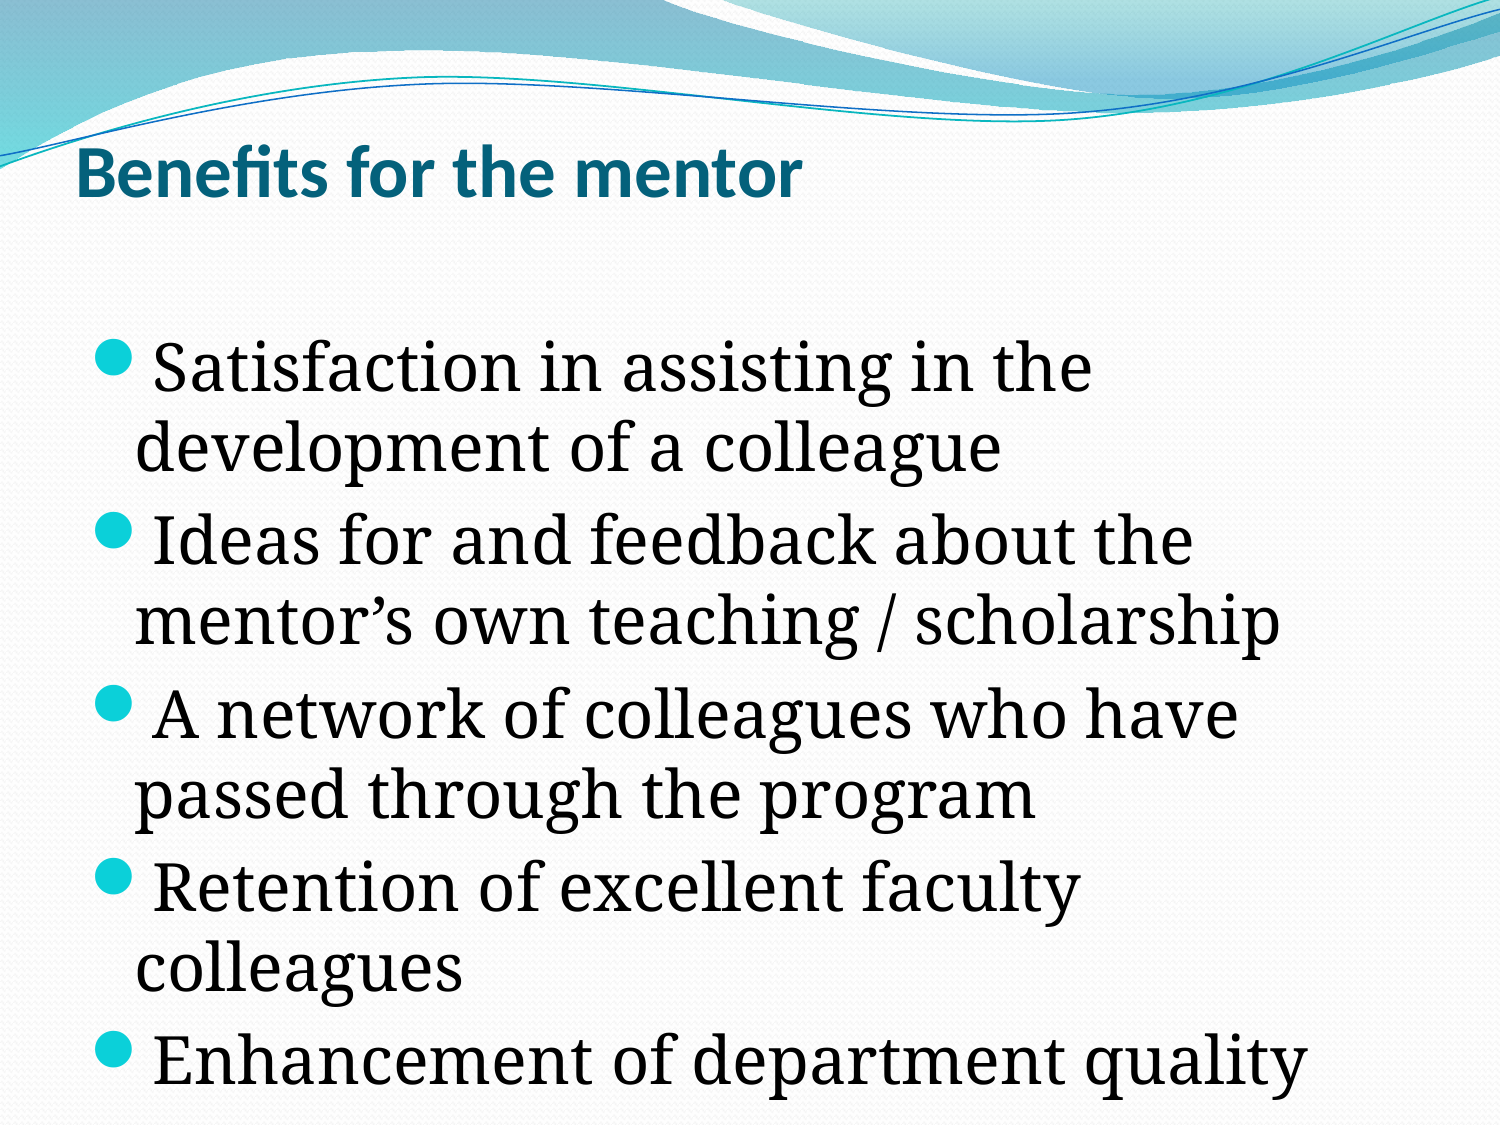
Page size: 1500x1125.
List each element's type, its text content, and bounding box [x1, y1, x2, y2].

list Satisfaction in assisting in the development of a colleague Ideas for and feedback about the mentor’s own teaching / scholarship A network of colleagues who have passed through the program Retention of excellent faculty colleagues Enhancement of department quality [75, 317, 1425, 1038]
title Benefits for the mentor [75, 115, 1425, 303]
